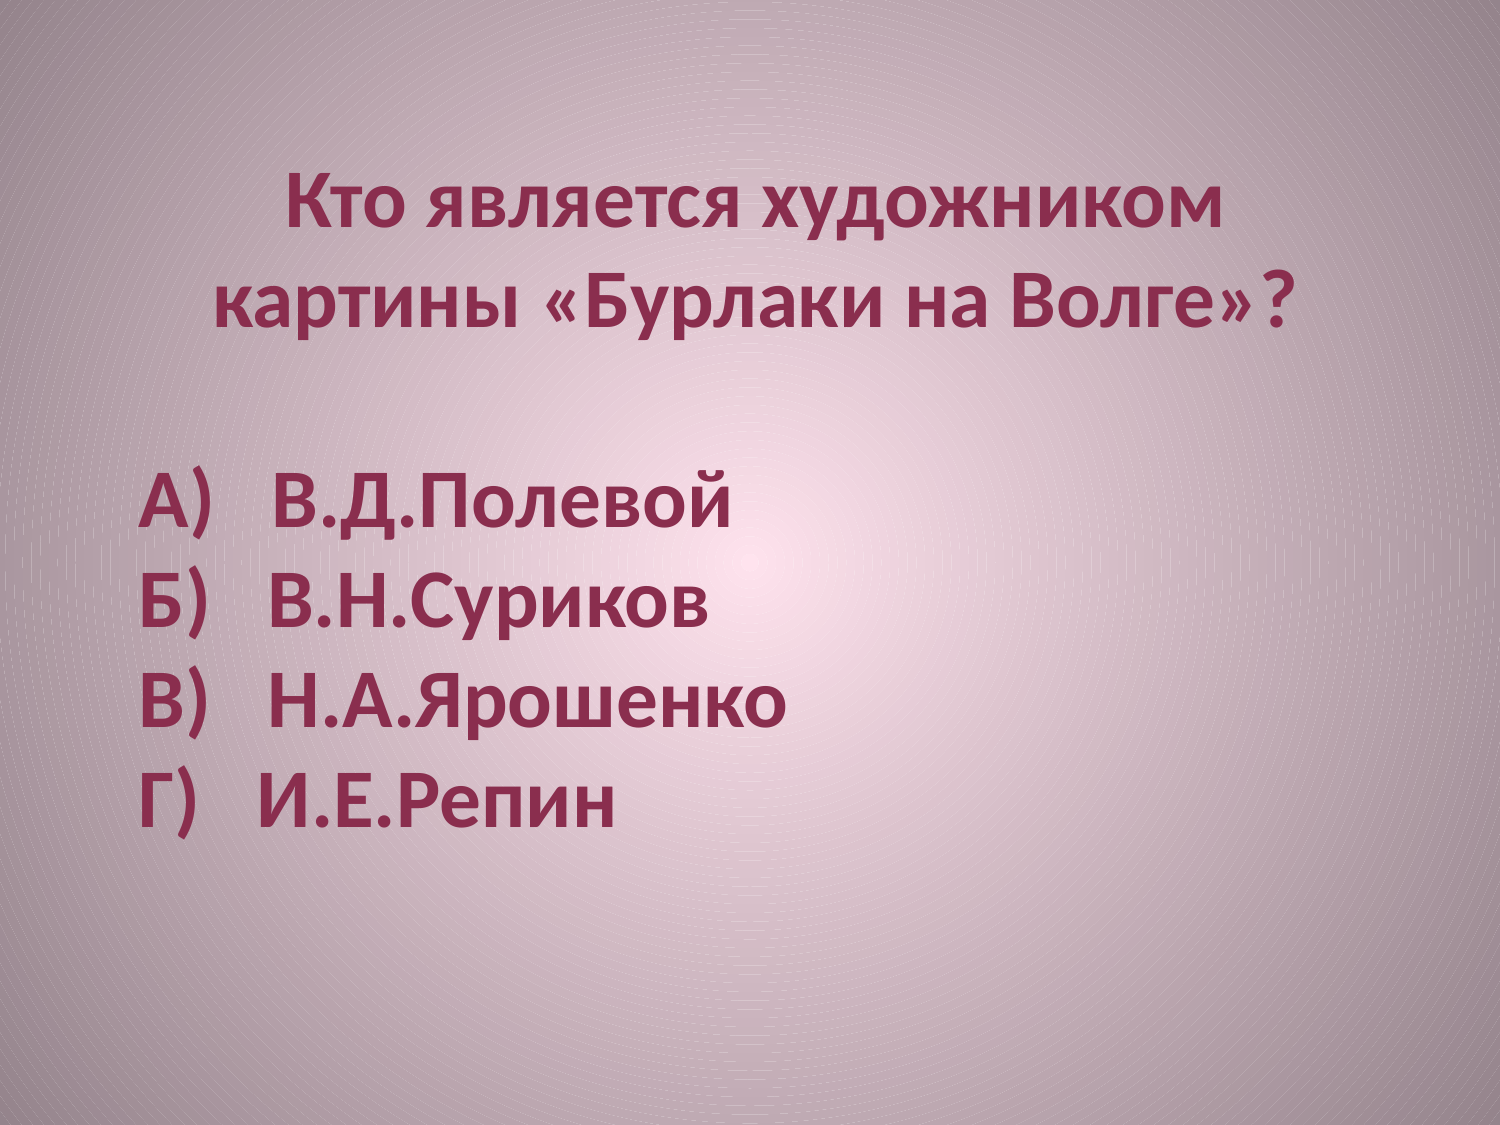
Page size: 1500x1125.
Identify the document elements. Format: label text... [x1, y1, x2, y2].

text_box Кто является художником картины «Бурлаки на Волге»? А) В.Д.Полевой Б) В.Н.Суриков В) Н.А.Ярошенко Г) И.Е.Репин [123, 137, 1388, 852]
